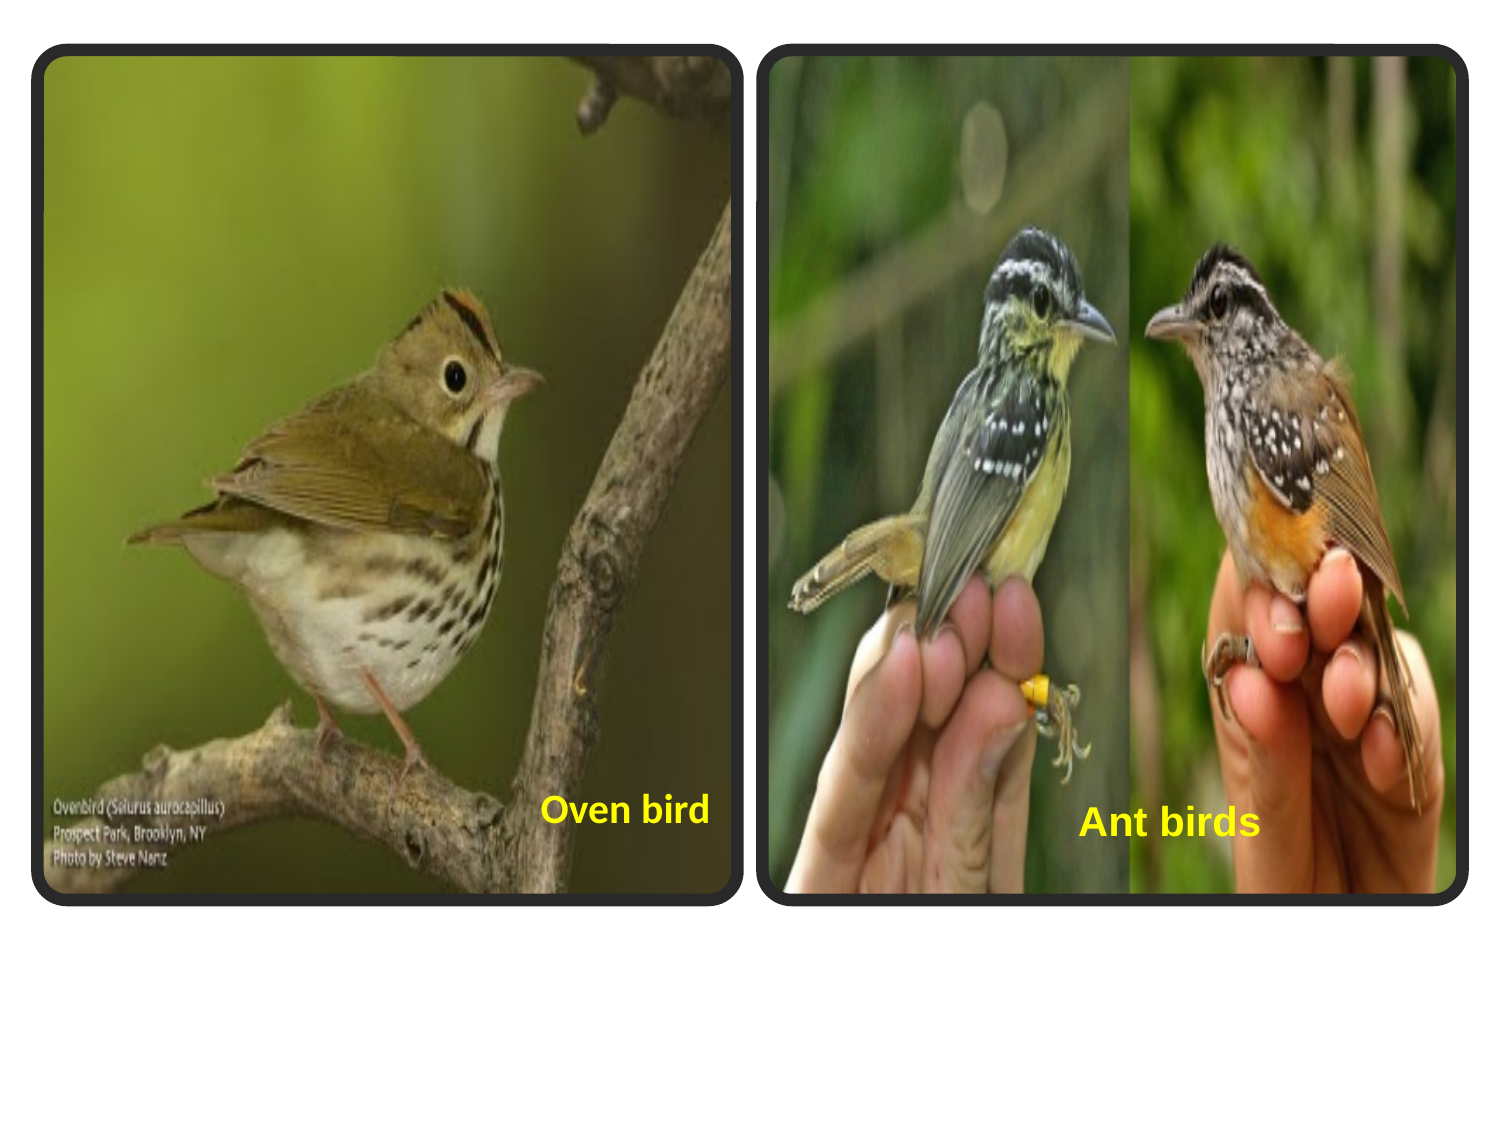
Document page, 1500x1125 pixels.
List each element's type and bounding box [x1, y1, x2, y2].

picture [762, 49, 1463, 901]
picture [37, 49, 738, 901]
